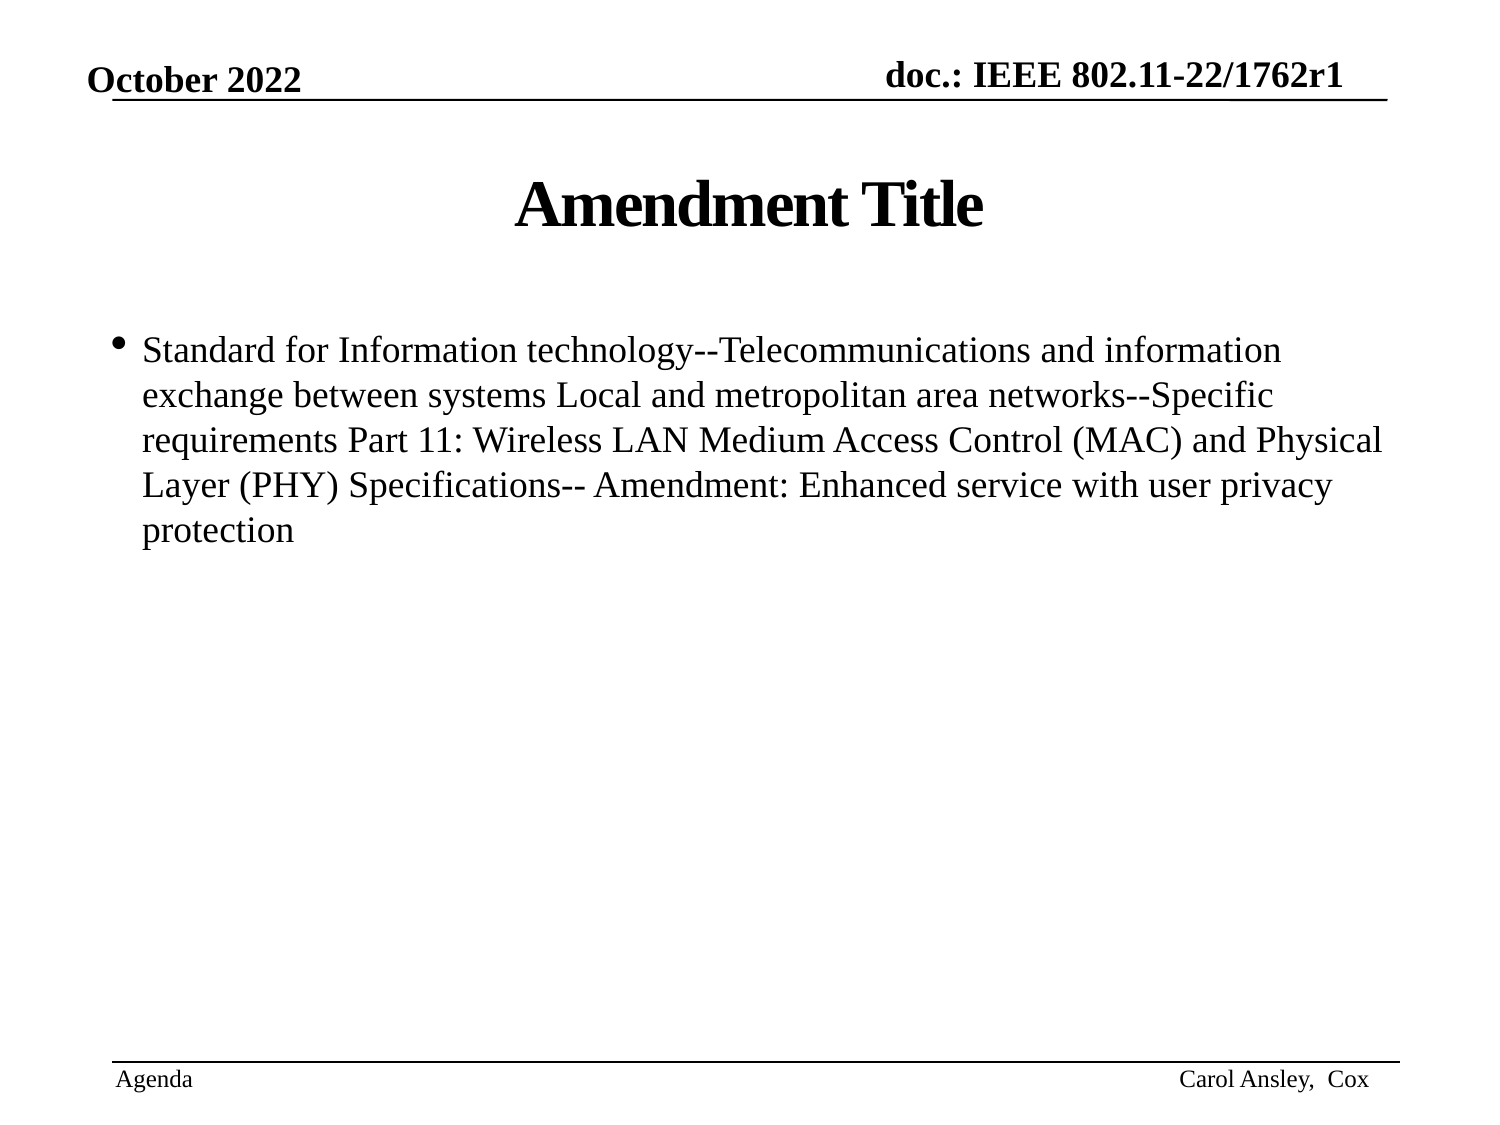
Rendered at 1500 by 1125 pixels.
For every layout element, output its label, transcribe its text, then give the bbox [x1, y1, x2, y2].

text_box Amendment Title [112, 159, 1388, 240]
text_box Standard for Information technology--Telecommunications and information exchange between systems Local and metropolitan area networks--Specific requirements Part 11: Wireless LAN Medium Access Control (MAC) and Physical Layer (PHY) Specifications-- Amendment: Enhanced service with user privacy protection [112, 324, 1388, 550]
